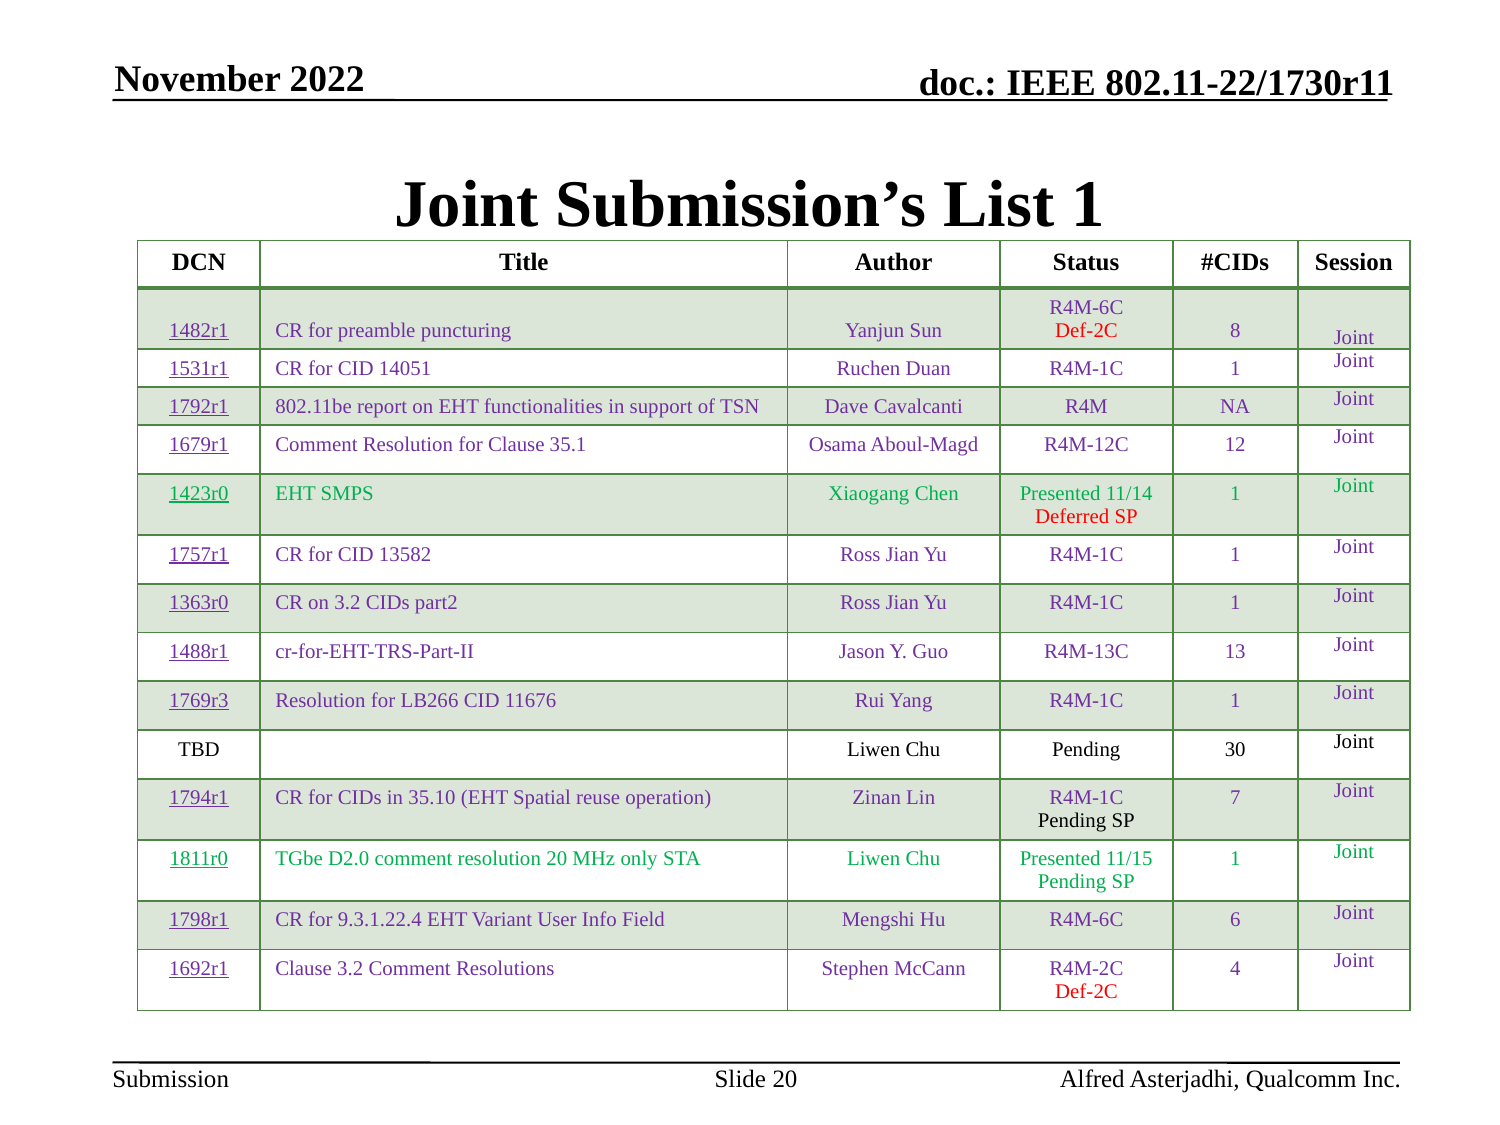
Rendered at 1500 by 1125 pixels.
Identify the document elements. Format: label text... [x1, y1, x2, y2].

table_cell 1794r1 [138, 780, 259, 839]
table_header Status [1001, 241, 1172, 286]
table_cell 1423r0 [138, 475, 259, 534]
table_cell R4M-1C [1001, 350, 1172, 386]
table_cell 12 [1174, 426, 1297, 473]
table_cell Joint [1299, 475, 1409, 534]
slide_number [114, 54, 423, 100]
table_header #CIDs [1174, 241, 1297, 286]
table_cell R4M-13C [1001, 633, 1172, 680]
table_cell Liwen Chu [788, 731, 999, 778]
table_cell Ross Jian Yu [788, 585, 999, 632]
table_cell Mengshi Hu [788, 902, 999, 949]
table_cell R4M-1C [1001, 585, 1172, 632]
table_cell Joint [1299, 902, 1409, 949]
table_cell cr-for-EHT-TRS-Part-II [261, 633, 787, 680]
table_cell 1 [1174, 841, 1297, 900]
table_cell Jason Y. Guo [788, 633, 999, 680]
table_cell 30 [1174, 731, 1297, 778]
table_cell Clause 3.2 Comment Resolutions [261, 950, 787, 1010]
table_cell CR on 3.2 CIDs part2 [261, 585, 787, 632]
table_cell R4M-1C Pending SP [1001, 780, 1172, 839]
table_cell Osama Aboul-Magd [788, 426, 999, 473]
table_cell CR for CIDs in 35.10 (EHT Spatial reuse operation) [261, 780, 787, 839]
table_cell Joint [1299, 536, 1409, 583]
table_cell Joint [1299, 585, 1409, 632]
table_cell Joint [1299, 731, 1409, 778]
table_cell Pending [1001, 731, 1172, 778]
table_cell 1811r0 [138, 841, 259, 900]
table_cell 1 [1174, 475, 1297, 534]
table_cell R4M-1C [1001, 536, 1172, 583]
table_header Author [788, 241, 999, 286]
table_header Title [261, 241, 787, 286]
table_cell Joint [1299, 350, 1409, 386]
table_cell Joint [1299, 950, 1409, 1010]
table_cell Xiaogang Chen [788, 475, 999, 534]
table_cell 1 [1174, 350, 1297, 386]
table_cell CR for preamble puncturing [261, 290, 787, 348]
table_cell 1769r3 [138, 682, 259, 729]
table_cell Resolution for LB266 CID 11676 [261, 682, 787, 729]
table_cell EHT SMPS [261, 475, 787, 534]
table_cell Joint [1299, 290, 1409, 348]
table_cell R4M-12C [1001, 426, 1172, 473]
slide_number Slide 20 [712, 1061, 800, 1123]
table_cell CR for CID 13582 [261, 536, 787, 583]
table_cell 1363r0 [138, 585, 259, 632]
table_cell R4M-1C [1001, 682, 1172, 729]
title Joint Submission’s List 1 [112, 112, 1388, 288]
table_cell Joint [1299, 780, 1409, 839]
table_cell Joint [1299, 426, 1409, 473]
table_cell 4 [1174, 950, 1297, 1010]
table_cell 1792r1 [138, 388, 259, 424]
table_cell Stephen McCann [788, 950, 999, 1010]
table_cell 7 [1174, 780, 1297, 839]
table_cell Presented 11/15 Pending SP [1001, 841, 1172, 900]
table_cell Joint [1299, 682, 1409, 729]
table_cell 802.11be report on EHT functionalities in support of TSN [261, 388, 787, 424]
table_header Session [1299, 241, 1409, 286]
footer Alfred Asterjadhi, Qualcomm Inc. [878, 1061, 1402, 1093]
table_cell 6 [1174, 902, 1297, 949]
table_cell 1488r1 [138, 633, 259, 680]
table_cell 13 [1174, 633, 1297, 680]
table_cell 1757r1 [138, 536, 259, 583]
table_cell 1679r1 [138, 426, 259, 473]
table_cell Presented 11/14 Deferred SP [1001, 475, 1172, 534]
table_cell 1692r1 [138, 950, 259, 1010]
table_cell 1531r1 [138, 350, 259, 386]
table_cell 8 [1174, 290, 1297, 348]
table_cell 1 [1174, 682, 1297, 729]
table_cell 1 [1174, 585, 1297, 632]
table_cell NA [1174, 388, 1297, 424]
table_cell Joint [1299, 388, 1409, 424]
table_cell Zinan Lin [788, 780, 999, 839]
table_cell R4M-6C [1001, 902, 1172, 949]
table_cell Comment Resolution for Clause 35.1 [261, 426, 787, 473]
table_cell CR for 9.3.1.22.4 EHT Variant User Info Field [261, 902, 787, 949]
table_cell Ross Jian Yu [788, 536, 999, 583]
table_cell Dave Cavalcanti [788, 388, 999, 424]
table_cell 1 [1174, 536, 1297, 583]
table_cell Liwen Chu [788, 841, 999, 900]
table_cell 1482r1 [138, 290, 259, 348]
table_cell Joint [1299, 841, 1409, 900]
table_cell R4M-2C Def-2C [1001, 950, 1172, 1010]
table_cell TGbe D2.0 comment resolution 20 MHz only STA [261, 841, 787, 900]
table_cell [261, 731, 787, 778]
table_header DCN [138, 241, 259, 286]
table_cell TBD [138, 731, 259, 778]
table_cell R4M [1001, 388, 1172, 424]
table_cell Joint [1299, 633, 1409, 680]
table_cell CR for CID 14051 [261, 350, 787, 386]
table_cell R4M-6C Def-2C [1001, 290, 1172, 348]
table_cell Rui Yang [788, 682, 999, 729]
table_cell 1798r1 [138, 902, 259, 949]
table_cell Yanjun Sun [788, 290, 999, 348]
table_cell Ruchen Duan [788, 350, 999, 386]
